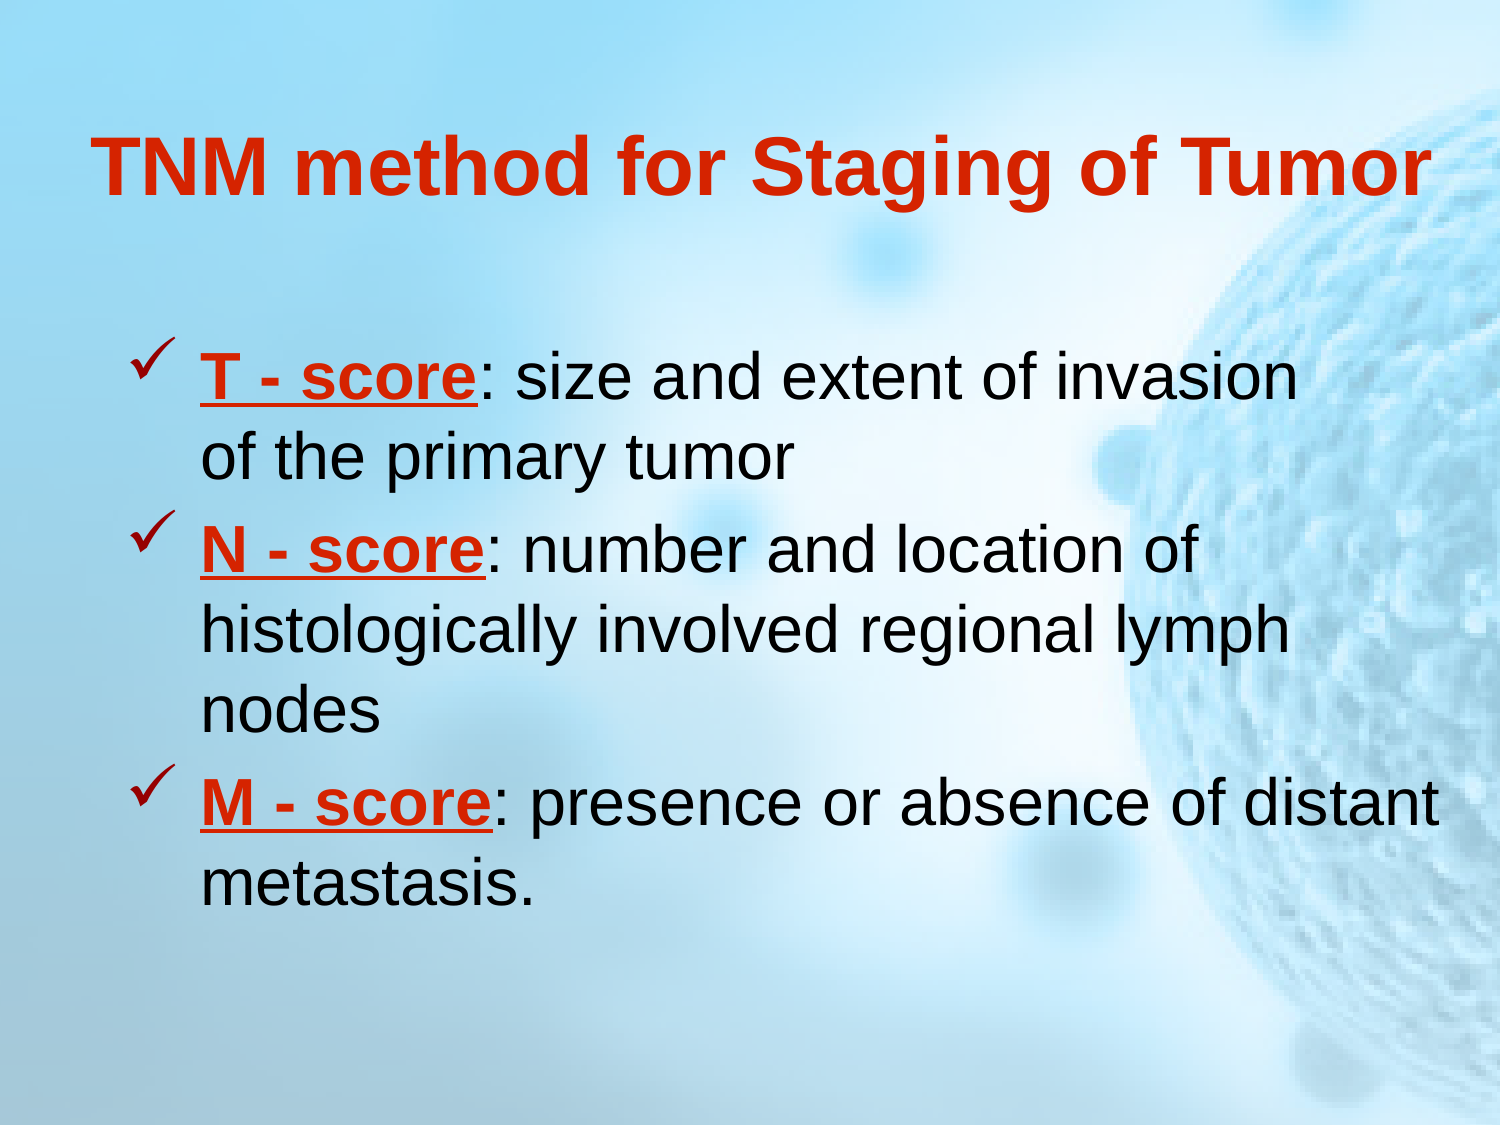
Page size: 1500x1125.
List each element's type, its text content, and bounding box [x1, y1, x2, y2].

title TNM method for Staging of Tumor [75, 87, 1457, 238]
list T - score: size and extent of invasion of the primary tumor N - score: number and location of histologically involved regional lymph nodes M - score: presence or absence of distant metastasis. [93, 324, 1500, 950]
